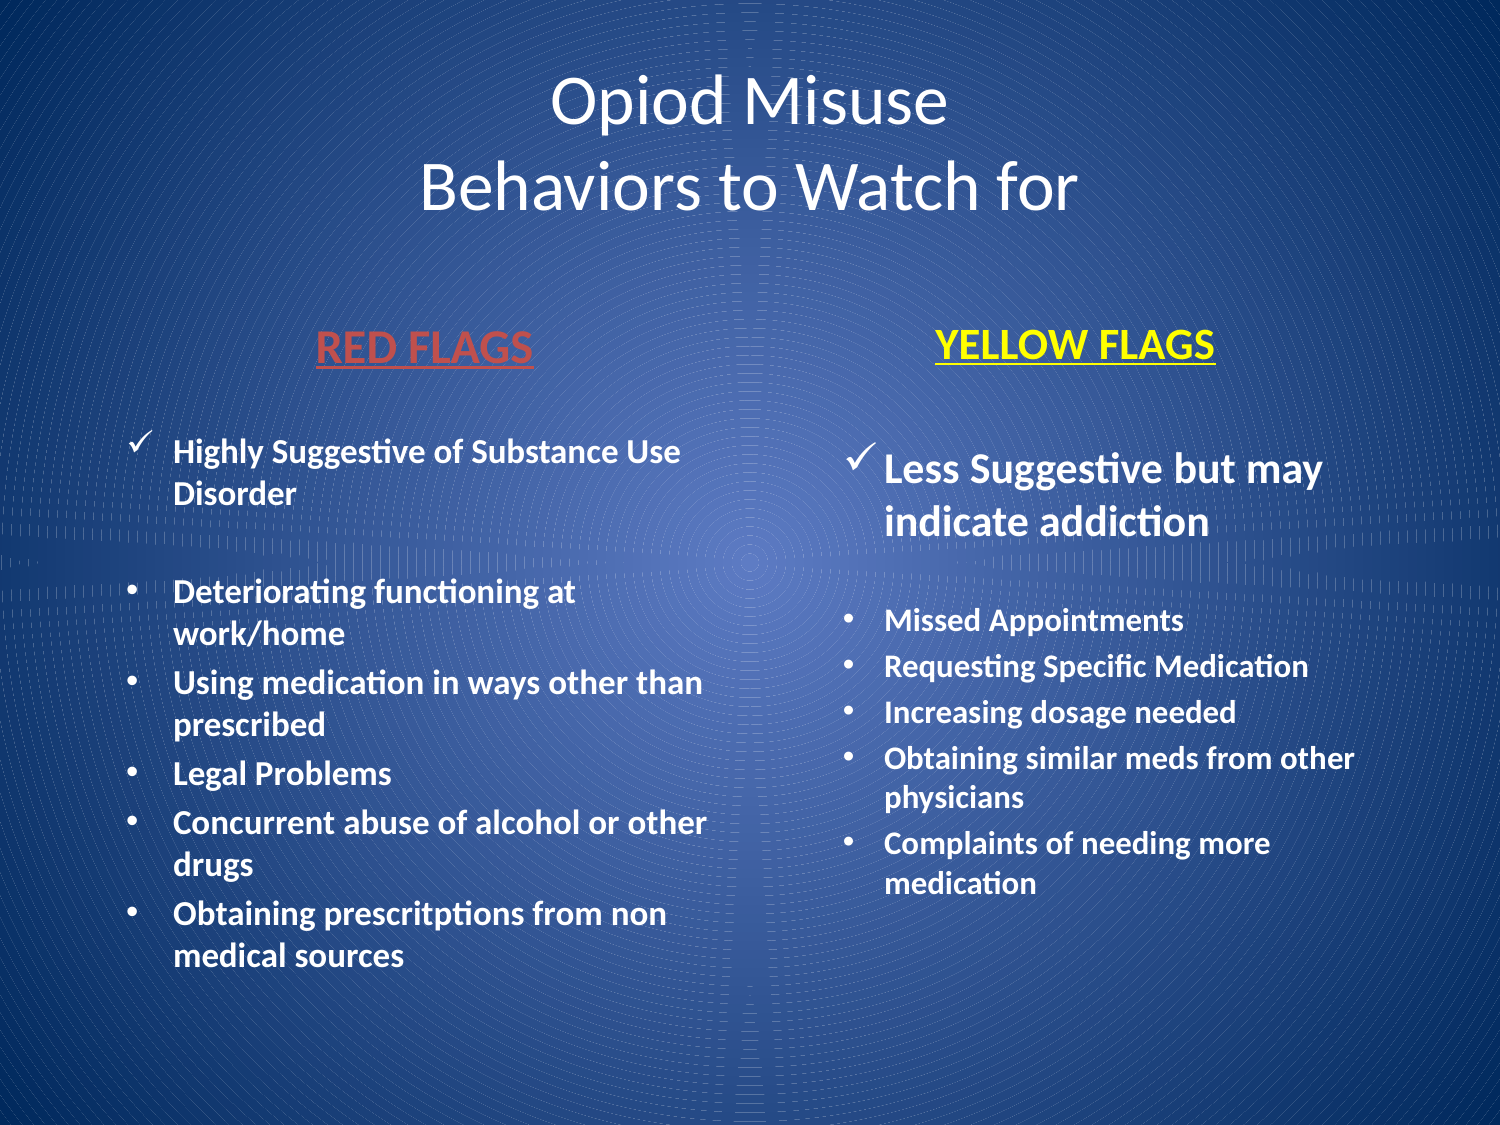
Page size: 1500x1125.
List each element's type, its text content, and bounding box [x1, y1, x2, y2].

title Opiod Misuse Behaviors to Watch for [74, 44, 1426, 233]
list YELLOW FLAGS Less Suggestive but may indicate addiction Missed Appointments Requesting Specific Medication Increasing dosage needed Obtaining similar meds from other physicians Complaints of needing more medication [761, 306, 1390, 1006]
list RED FLAGS Highly Suggestive of Substance Use Disorder Deteriorating functioning at work/home Using medication in ways other than prescribed Legal Problems Concurrent abuse of alcohol or other drugs Obtaining prescritptions from non medical sources [110, 306, 739, 1006]
